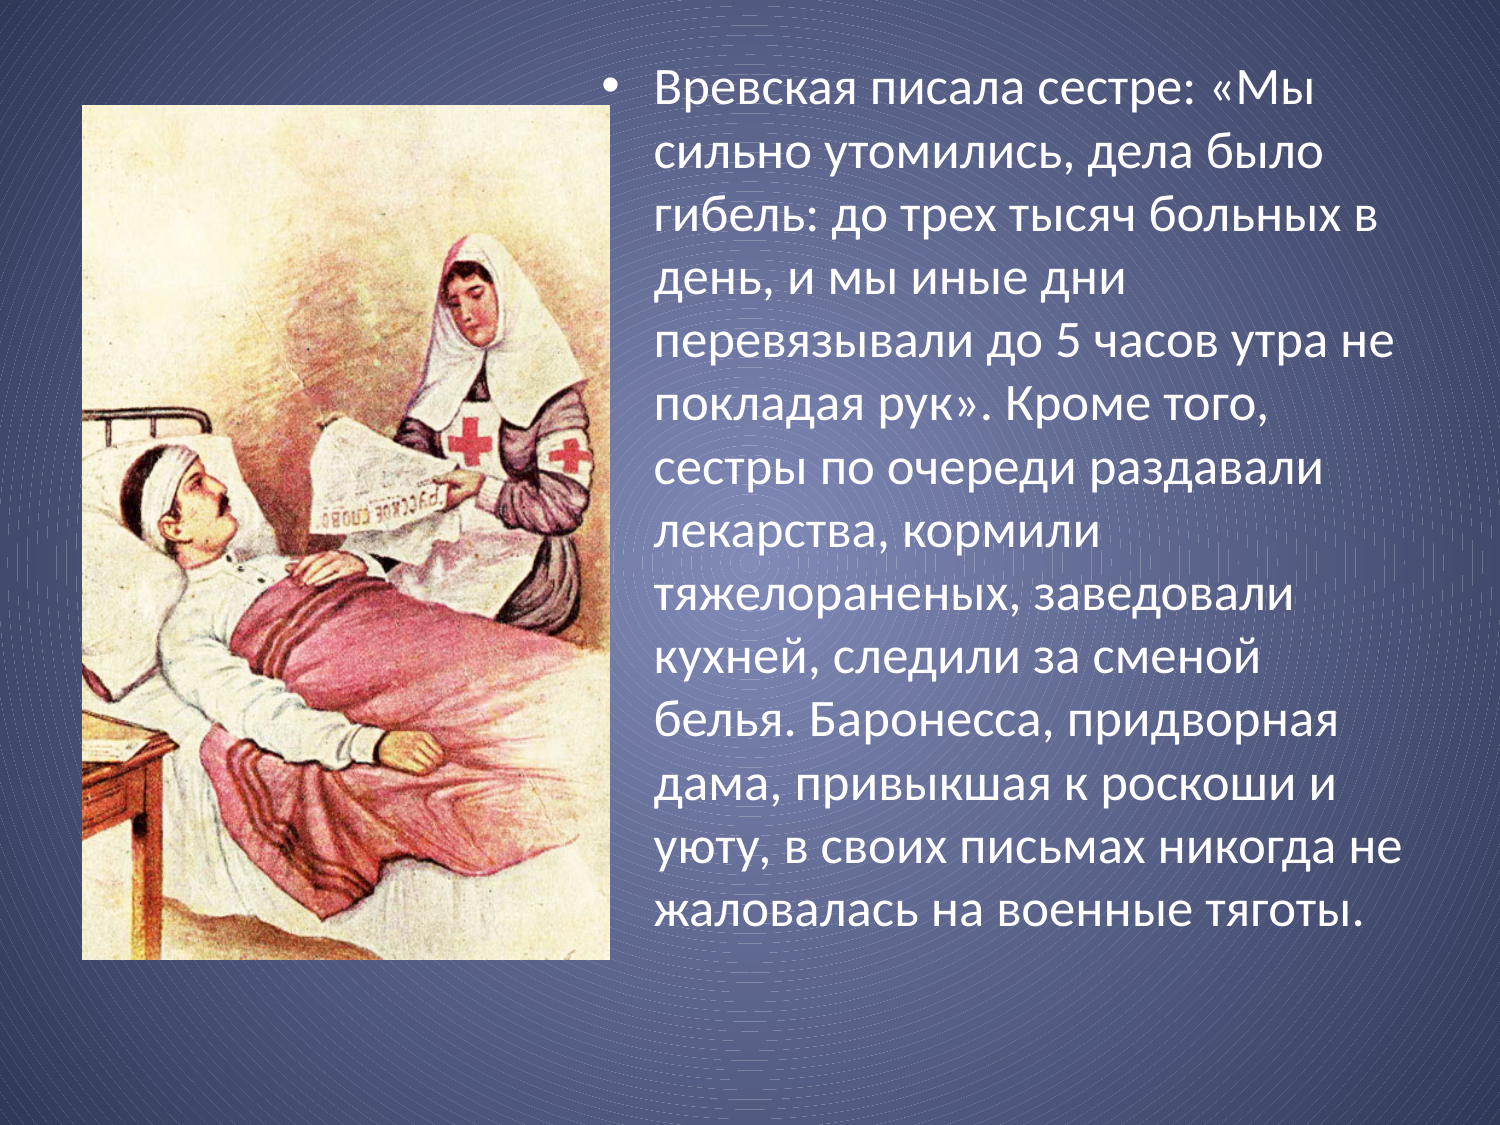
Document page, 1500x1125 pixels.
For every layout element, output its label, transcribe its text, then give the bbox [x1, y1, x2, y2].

picture [81, 105, 610, 960]
list Вревская писала сестре: «Мы сильно утомились, дела было гибель: до трех тысяч больных в день, и мы иные дни перевязывали до 5 часов утра не покладая рук». Кроме того, сестры по очереди раздавали лекарства, кормили тяжелораненых, заведовали кухней, следили за сменой белья. Баронесса, придворная дама, привыкшая к роскоши и уюту, в своих письмах никогда не жаловалась на военные тяготы. [586, 44, 1425, 1005]
